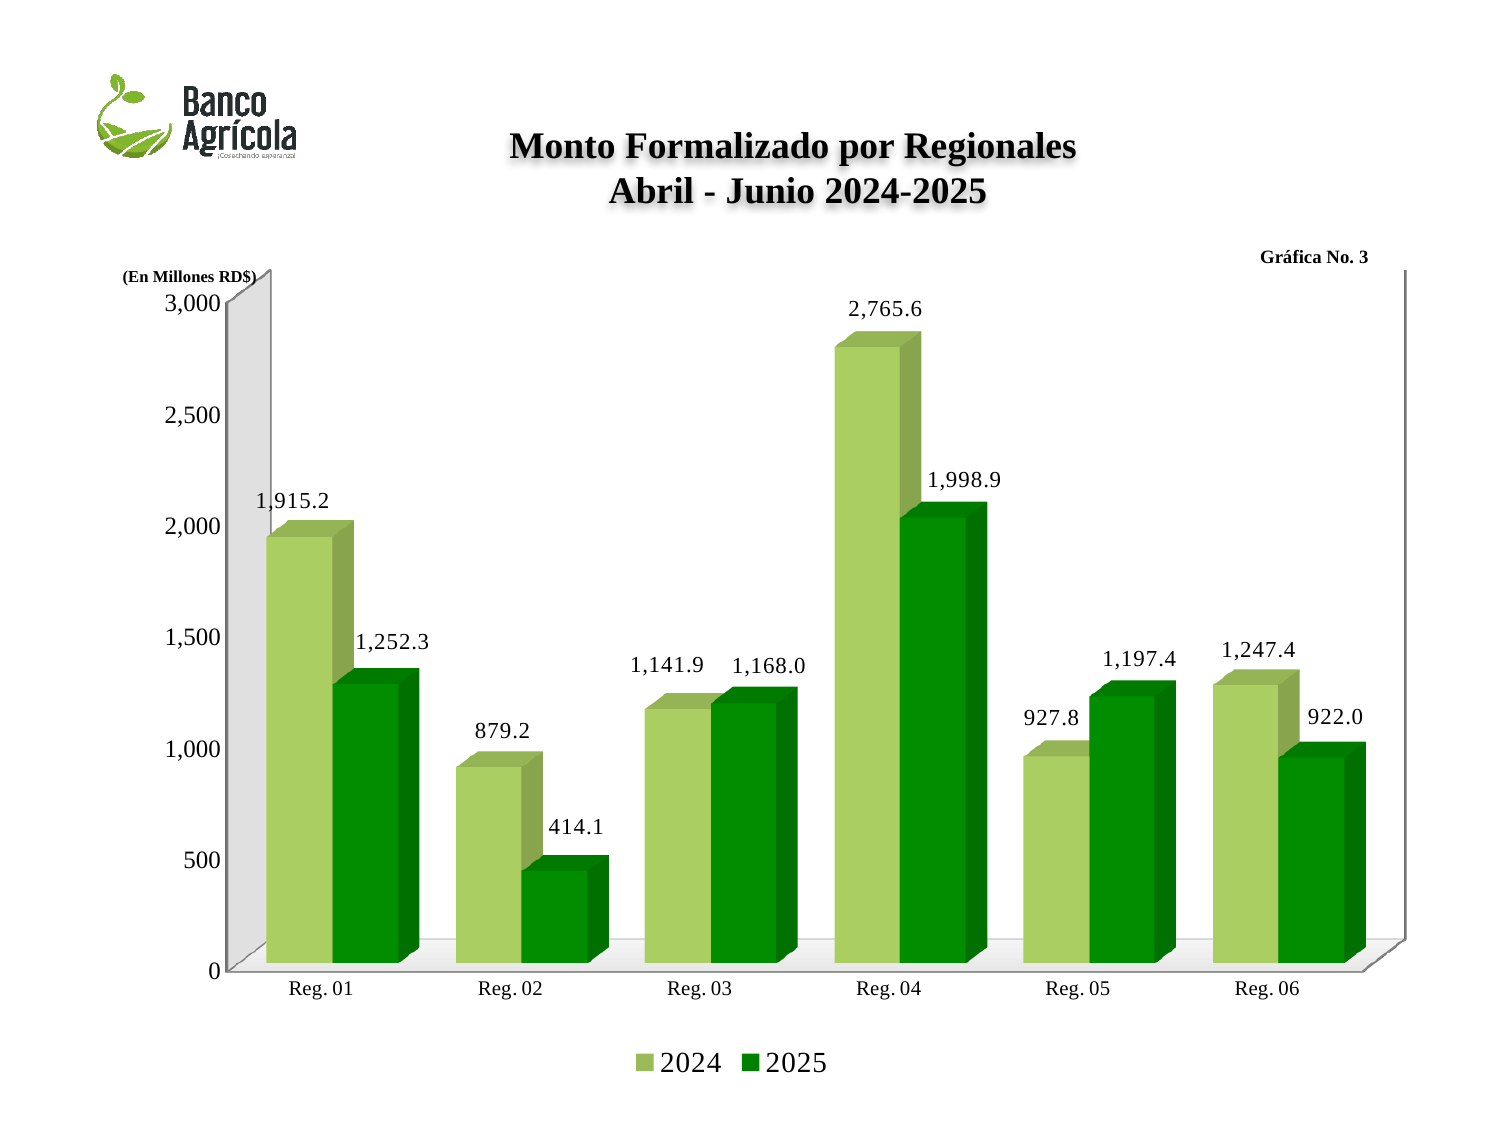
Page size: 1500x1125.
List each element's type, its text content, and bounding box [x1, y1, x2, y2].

picture [52, 60, 340, 185]
chart [52, 237, 1412, 1085]
text_box Monto Formalizado por Regionales Abril - Junio 2024-2025 [371, 113, 1225, 219]
